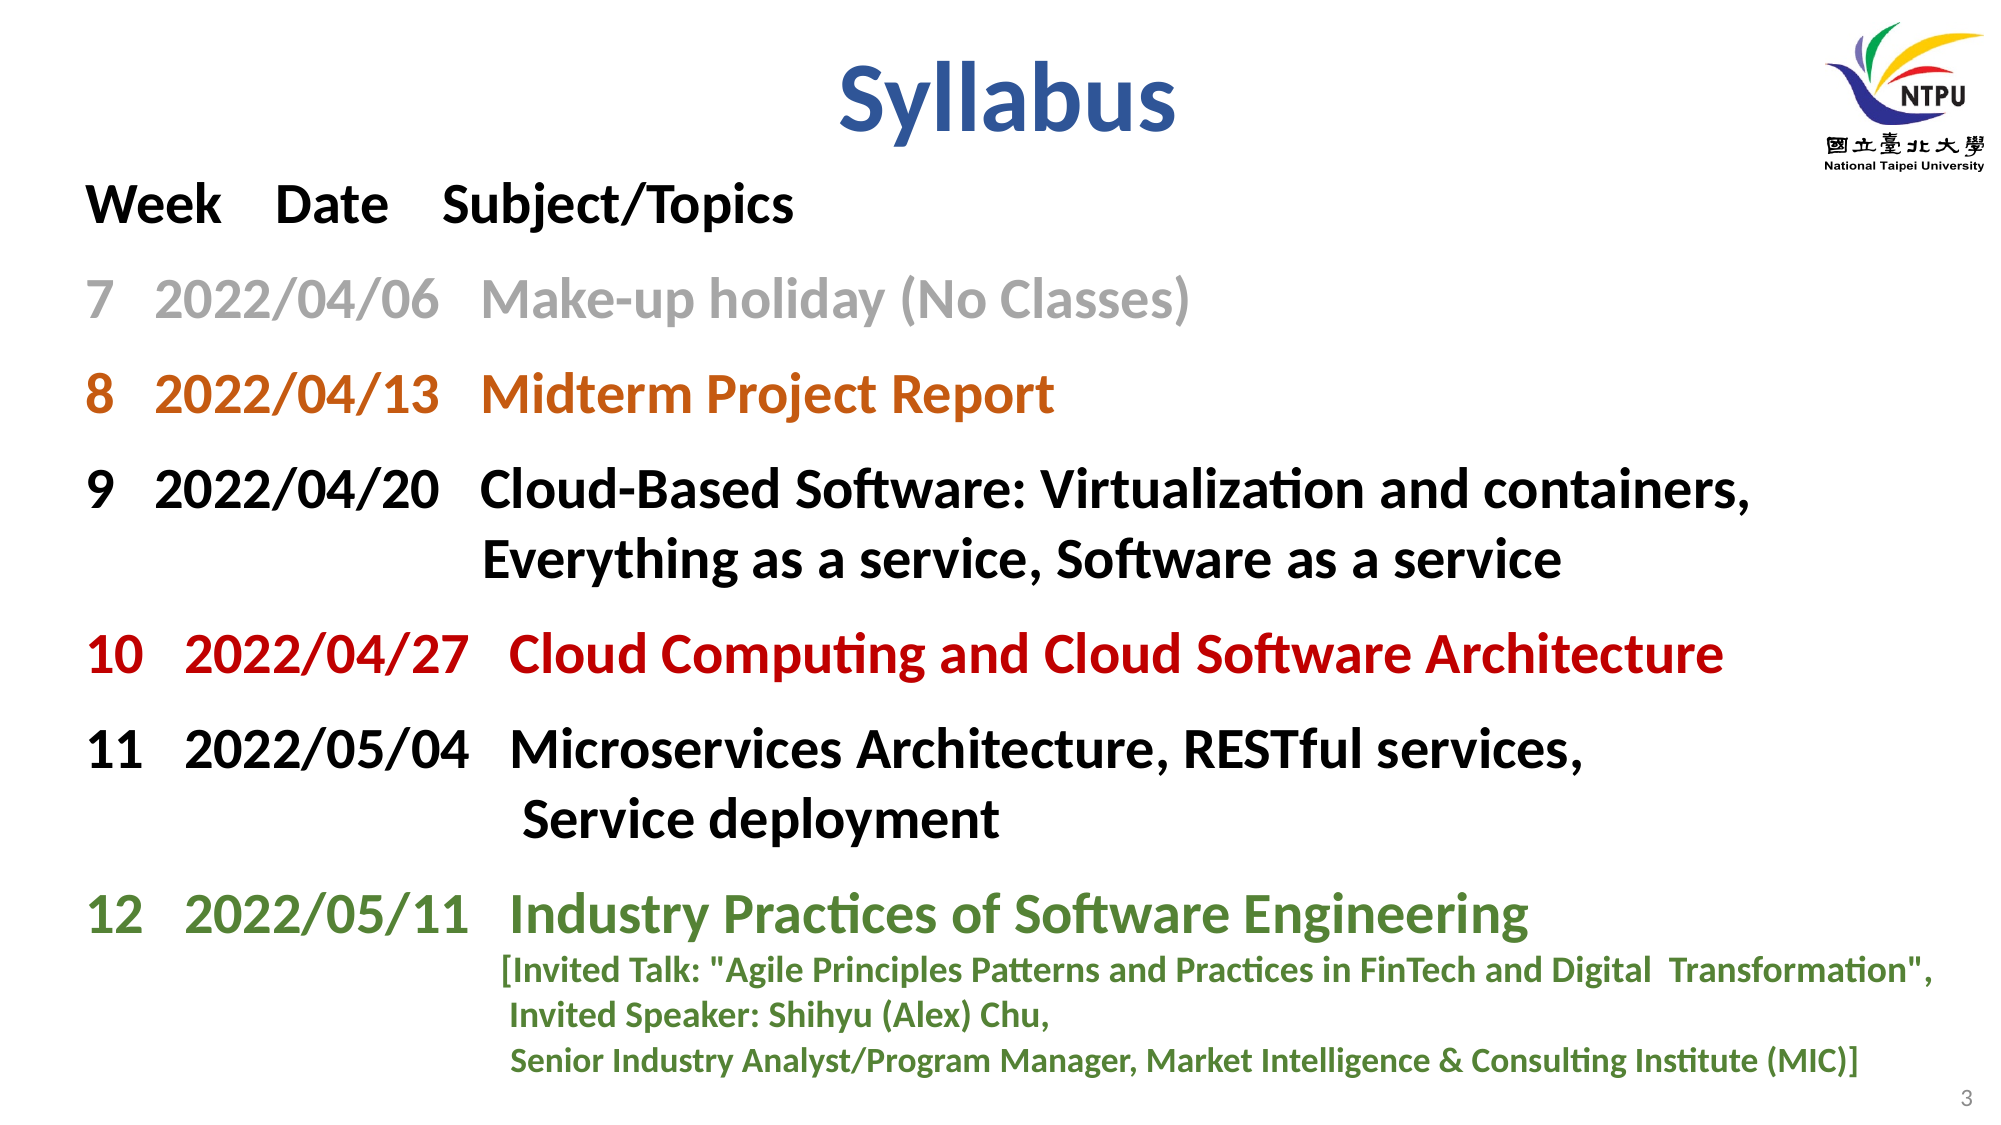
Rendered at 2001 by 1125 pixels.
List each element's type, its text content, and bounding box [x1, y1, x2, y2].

slide_number 3 [1830, 1076, 1989, 1116]
picture [1825, 22, 1984, 125]
title Syllabus [87, 17, 1929, 158]
list Week Date Subject/Topics 7 2022/04/06 Make-up holiday (No Classes) 8 2022/04/13 Midterm Project Report 9 2022/04/20 Cloud-Based Software: Virtualization and containers, Everything as a service, Software as a service 10 2022/04/27 Cloud Computing and Cloud Software Architecture 11 2022/05/04 Microservices Architecture, RESTful services, Service deployment 12 2022/05/11 Industry Practices of Software Engineering [Invited Talk: "Agile Principles Patterns and Practices in FinTech and Digital Transformation", Invited Speaker: Shihyu (Alex) Chu, Senior Industry Analyst/Program Manager, Market Intelligence & Consulting Institute (MIC)] [70, 158, 1967, 1113]
picture [1825, 132, 1984, 172]
